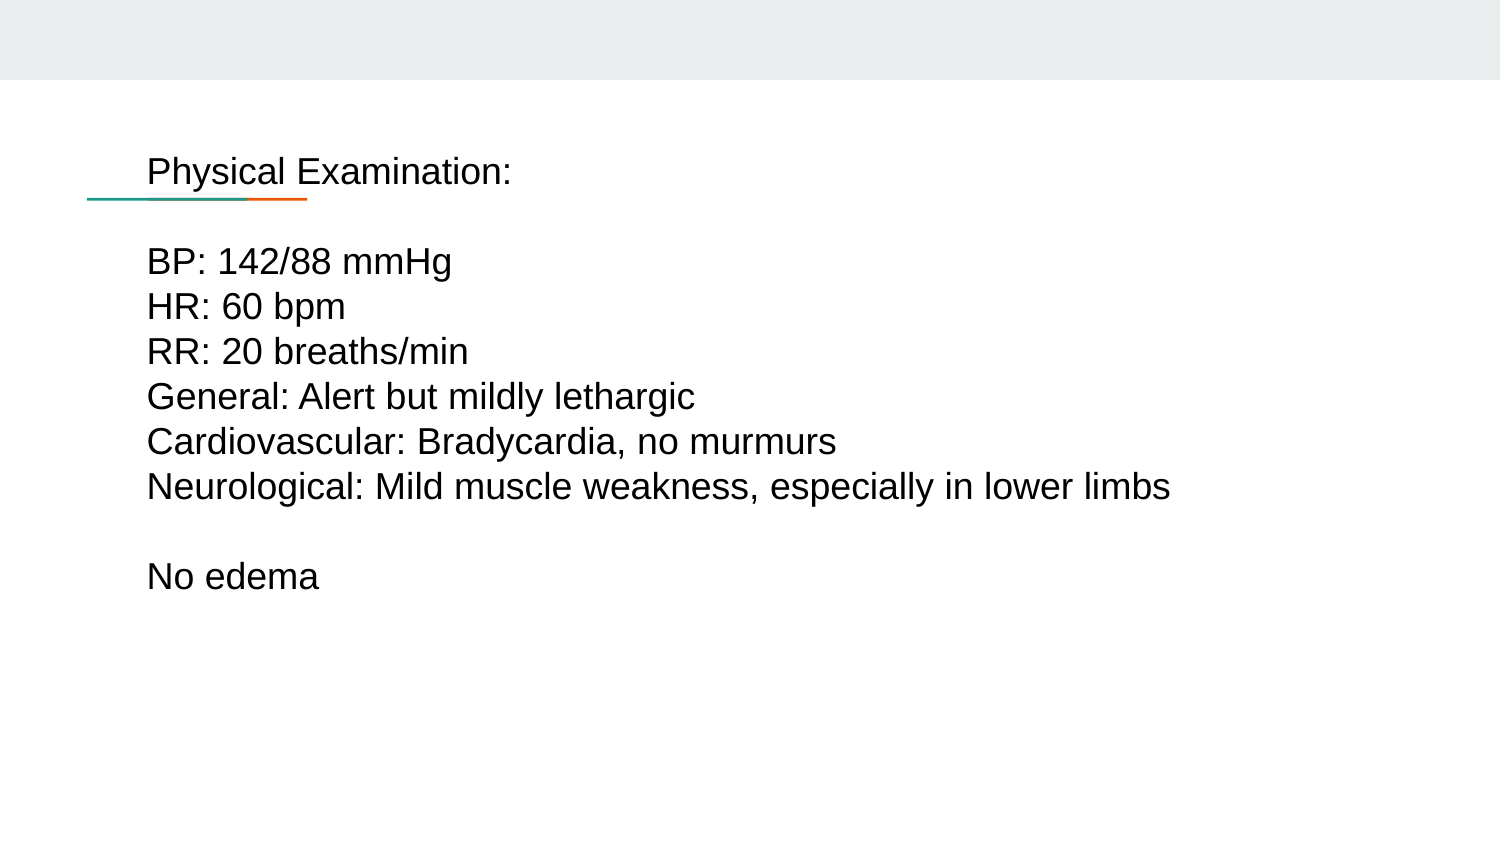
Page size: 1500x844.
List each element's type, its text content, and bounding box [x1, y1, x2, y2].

text_box Physical Examination: BP: 142/88 mmHg HR: 60 bpm RR: 20 breaths/min General: Alert but mildly lethargic Cardiovascular: Bradycardia, no murmurs Neurological: Mild muscle weakness, especially in lower limbs No edema [131, 131, 1234, 612]
